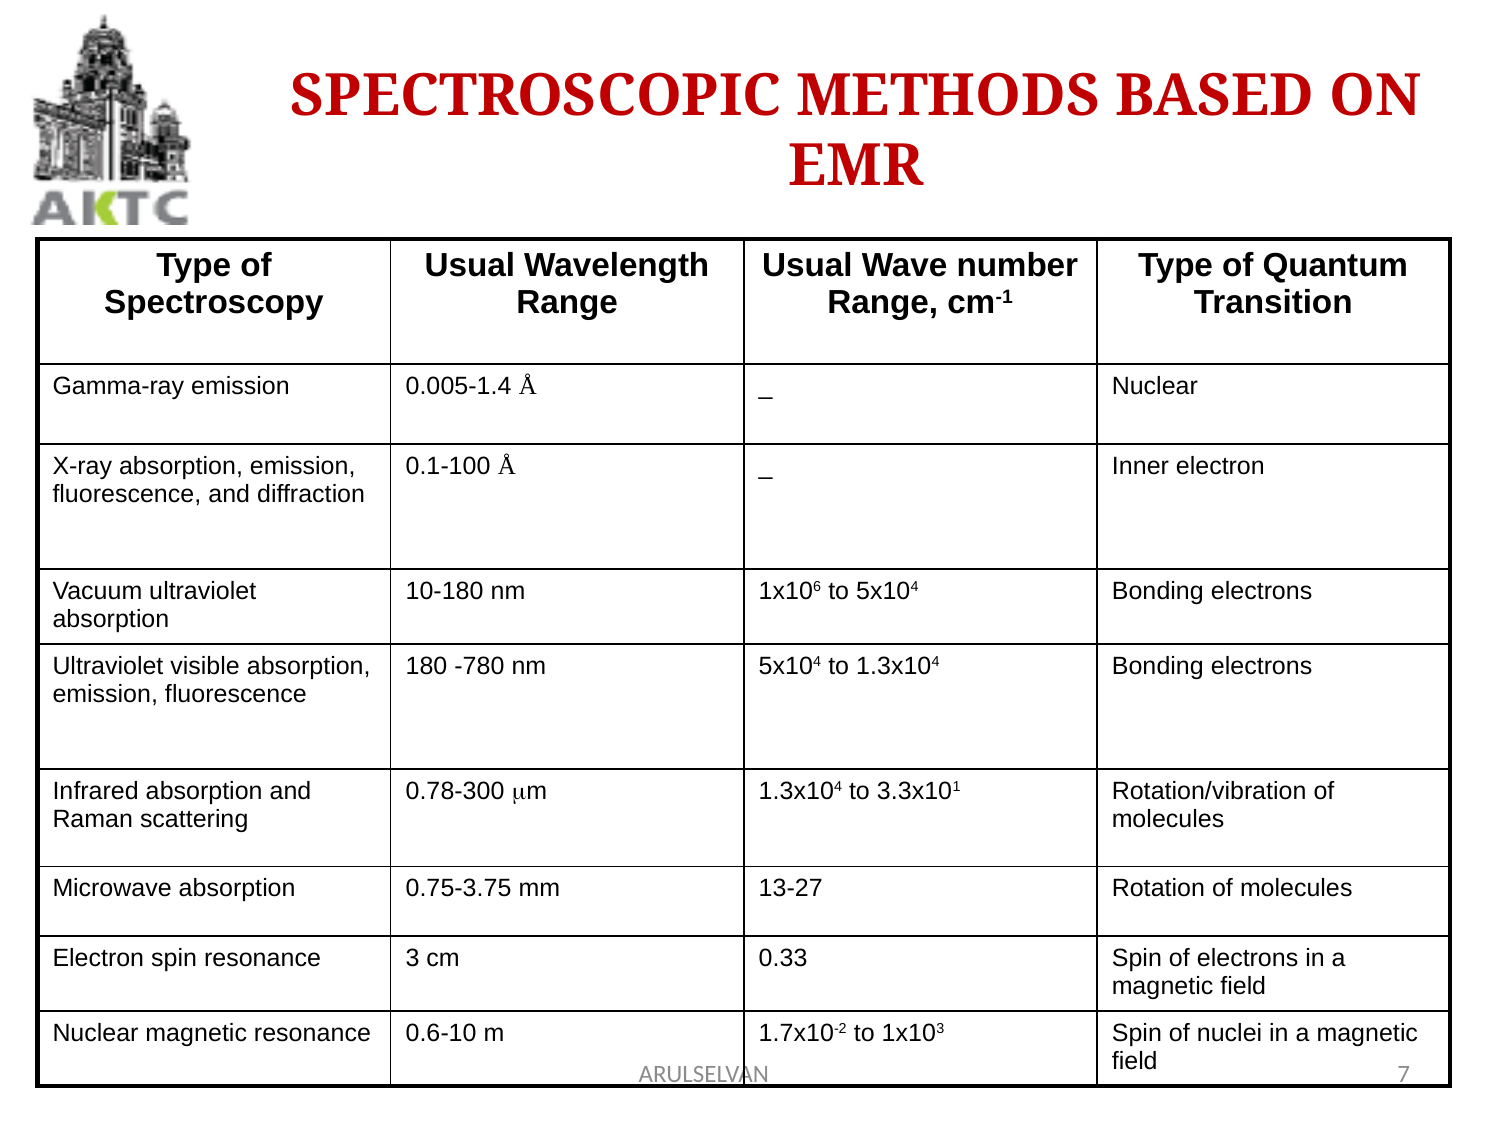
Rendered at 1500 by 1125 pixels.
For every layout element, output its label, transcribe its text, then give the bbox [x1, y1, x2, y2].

table_cell Rotation of molecules [1098, 867, 1448, 935]
table_cell 0.005-1.4 Å [391, 365, 743, 443]
table_cell 13-27 [745, 867, 1096, 935]
table_cell Inner electron [1098, 445, 1448, 568]
table_cell 1.3x104 to 3.3x101 [745, 770, 1096, 866]
table_cell 0.33 [745, 937, 1096, 1010]
table_cell 1x106 to 5x104 [745, 570, 1096, 643]
table_cell Microwave absorption [40, 867, 390, 935]
table_cell 10-180 nm [391, 570, 743, 643]
table_cell 0.75-3.75 mm [391, 867, 743, 935]
table_cell Infrared absorption and Raman scattering [40, 770, 390, 866]
footer ARULSELVAN [512, 1042, 988, 1103]
table_cell 0.6-10 m [391, 1012, 743, 1084]
table_cell Electron spin resonance [40, 937, 390, 1010]
table_cell Nuclear [1098, 365, 1448, 443]
table_header Usual Wavelength Range [391, 241, 743, 363]
table_cell Bonding electrons [1098, 570, 1448, 643]
text_box SPECTROSCOPIC METHODS BASED ON EMR [212, 49, 1500, 205]
table_cell Bonding electrons [1098, 645, 1448, 768]
table_cell 180 -780 nm [391, 645, 743, 768]
table_cell 0.78-300 mm [391, 770, 743, 866]
table_cell 1.7x10-2 to 1x103 [745, 1012, 1096, 1084]
table_header Type of Spectroscopy [40, 241, 390, 363]
table_header Usual Wave number Range, cm-1 [745, 241, 1096, 363]
table_cell Vacuum ultraviolet absorption [40, 570, 390, 643]
table_cell 0.1-100 Å [391, 445, 743, 568]
table_cell _ [745, 365, 1096, 443]
table_cell _ [745, 445, 1096, 568]
table_cell Gamma-ray emission [40, 365, 390, 443]
table_cell Nuclear magnetic resonance [40, 1012, 390, 1084]
table_cell Spin of nuclei in a magnetic field [1098, 1012, 1448, 1084]
table_cell Rotation/vibration of molecules [1098, 770, 1448, 866]
picture [0, 0, 201, 226]
table_cell Ultraviolet visible absorption, emission, fluorescence [40, 645, 390, 768]
table_cell 5x104 to 1.3x104 [745, 645, 1096, 768]
table_header Type of Quantum Transition [1098, 241, 1448, 363]
table_cell 3 cm [391, 937, 743, 1010]
table_cell X-ray absorption, emission, fluorescence, and diffraction [40, 445, 390, 568]
slide_number 7 [1074, 1042, 1425, 1103]
table_cell Spin of electrons in a magnetic field [1098, 937, 1448, 1010]
